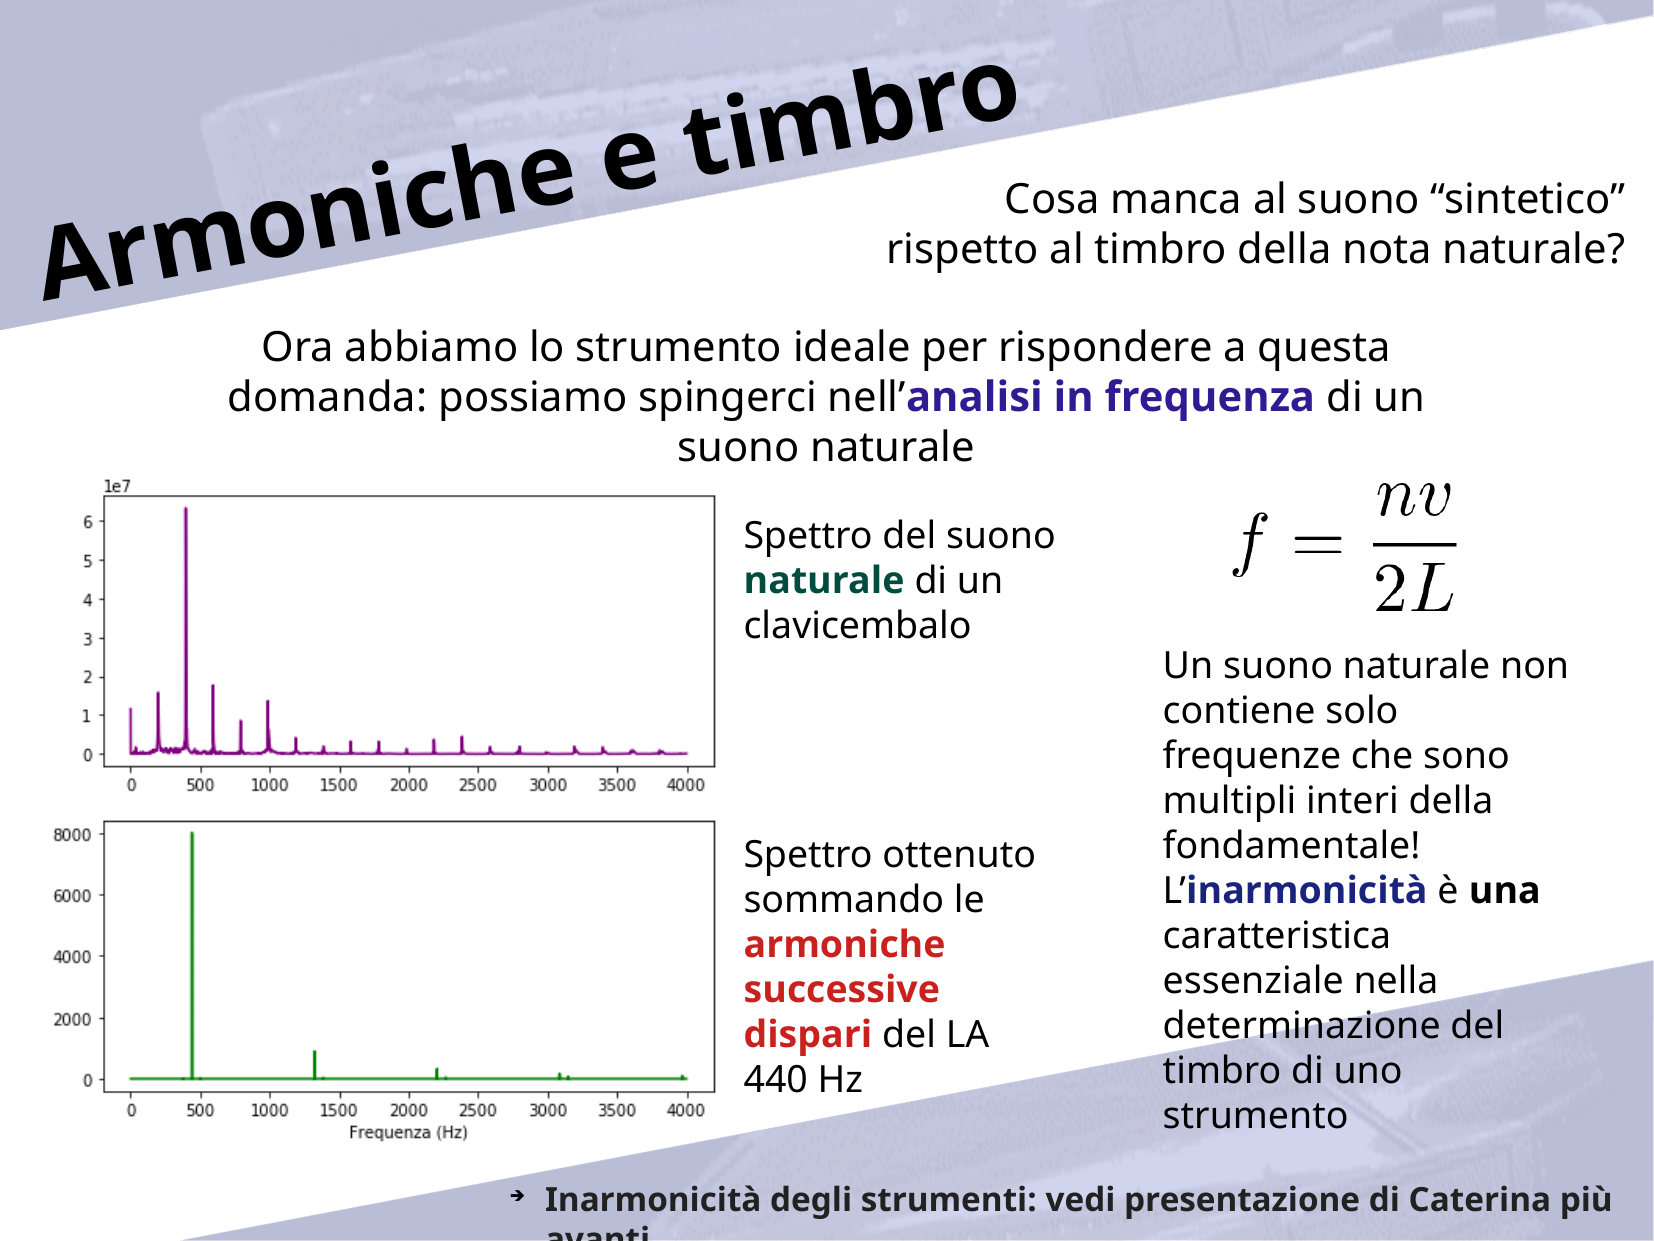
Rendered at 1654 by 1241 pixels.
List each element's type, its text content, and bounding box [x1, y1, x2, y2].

picture [1232, 464, 1471, 611]
text_box Un suono naturale non contiene solo frequenze che sono multipli interi della fondamentale! L’inarmonicità è una caratteristica essenziale nella determinazione del timbro di uno strumento [1147, 633, 1588, 1118]
text_box Cosa manca al suono “sintetico” rispetto al timbro della nota naturale? [848, 164, 1640, 308]
text_box Armoniche e timbro [17, 0, 1518, 365]
text_box Ora abbiamo lo strumento ideale per rispondere a questa domanda: possiamo spingerci nell’analisi in frequenza di un suono naturale [155, 311, 1498, 450]
text_box Spettro del suono naturale di un clavicembalo [729, 503, 1074, 668]
picture [41, 469, 725, 1152]
text_box Inarmonicità degli strumenti: vedi presentazione di Caterina più avanti [494, 1170, 1650, 1235]
text_box Spettro ottenuto sommando le armoniche successive dispari del LA 440 Hz [729, 822, 1074, 1087]
